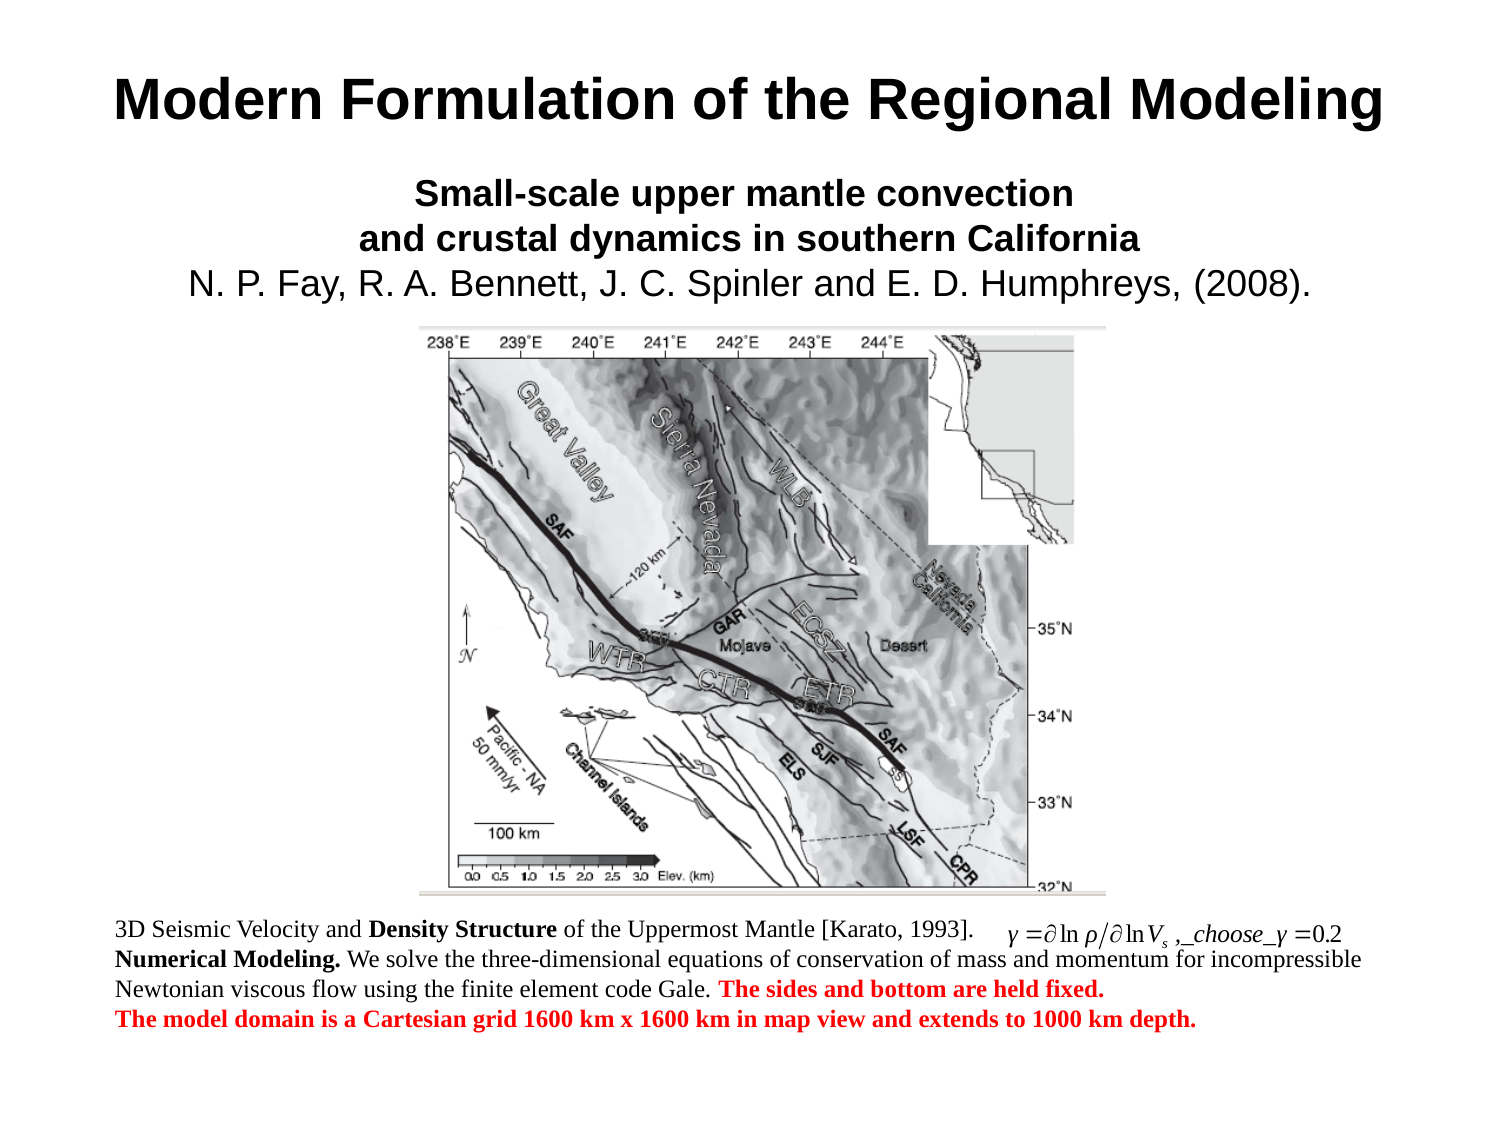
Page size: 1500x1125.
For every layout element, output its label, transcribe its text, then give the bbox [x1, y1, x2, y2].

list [1003, 916, 1347, 956]
text_box Small-scale upper mantle convection and crustal dynamics in southern California N. P. Fay, R. A. Bennett, J. C. Spinler and E. D. Humphreys, (2008). [0, 161, 1500, 311]
picture [418, 325, 1106, 897]
text_box 3D Seismic Velocity and Density Structure of the Uppermost Mantle [Karato, 1993]. Numerical Modeling. We solve the three-dimensional equations of conservation of mass and momentum for incompressible Newtonian viscous flow using the finite element code Gale. The sides and bottom are held fixed. The model domain is a Cartesian grid 1600 km x 1600 km in map view and extends to 1000 km depth. [100, 905, 1451, 1040]
title Modern Formulation of the Regional Modeling [0, 31, 1500, 161]
